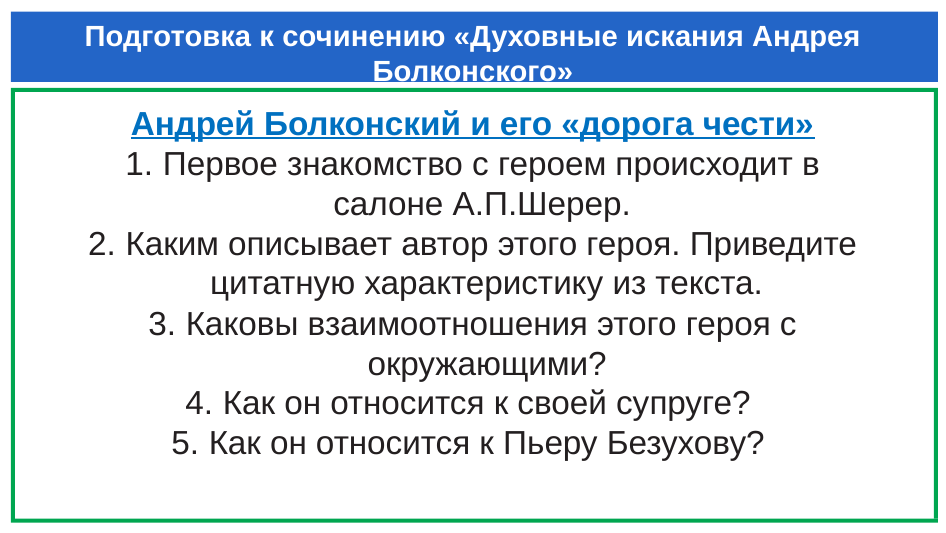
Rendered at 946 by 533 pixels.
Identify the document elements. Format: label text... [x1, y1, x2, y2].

title Подготовка к сочинению «Духовные искания Андрея Болконского» [49, 16, 897, 88]
list Андрей Болконский и его «дорога чести» Первое знакомство с героем происходит в салоне А.П.Шерер. Каким описывает автор этого героя. Приведите цитатную характеристику из текста. Каковы взаимоотношения этого героя с окружающими? Как он относится к своей супруге? Как он относится к Пьеру Безухову? [68, 102, 878, 466]
